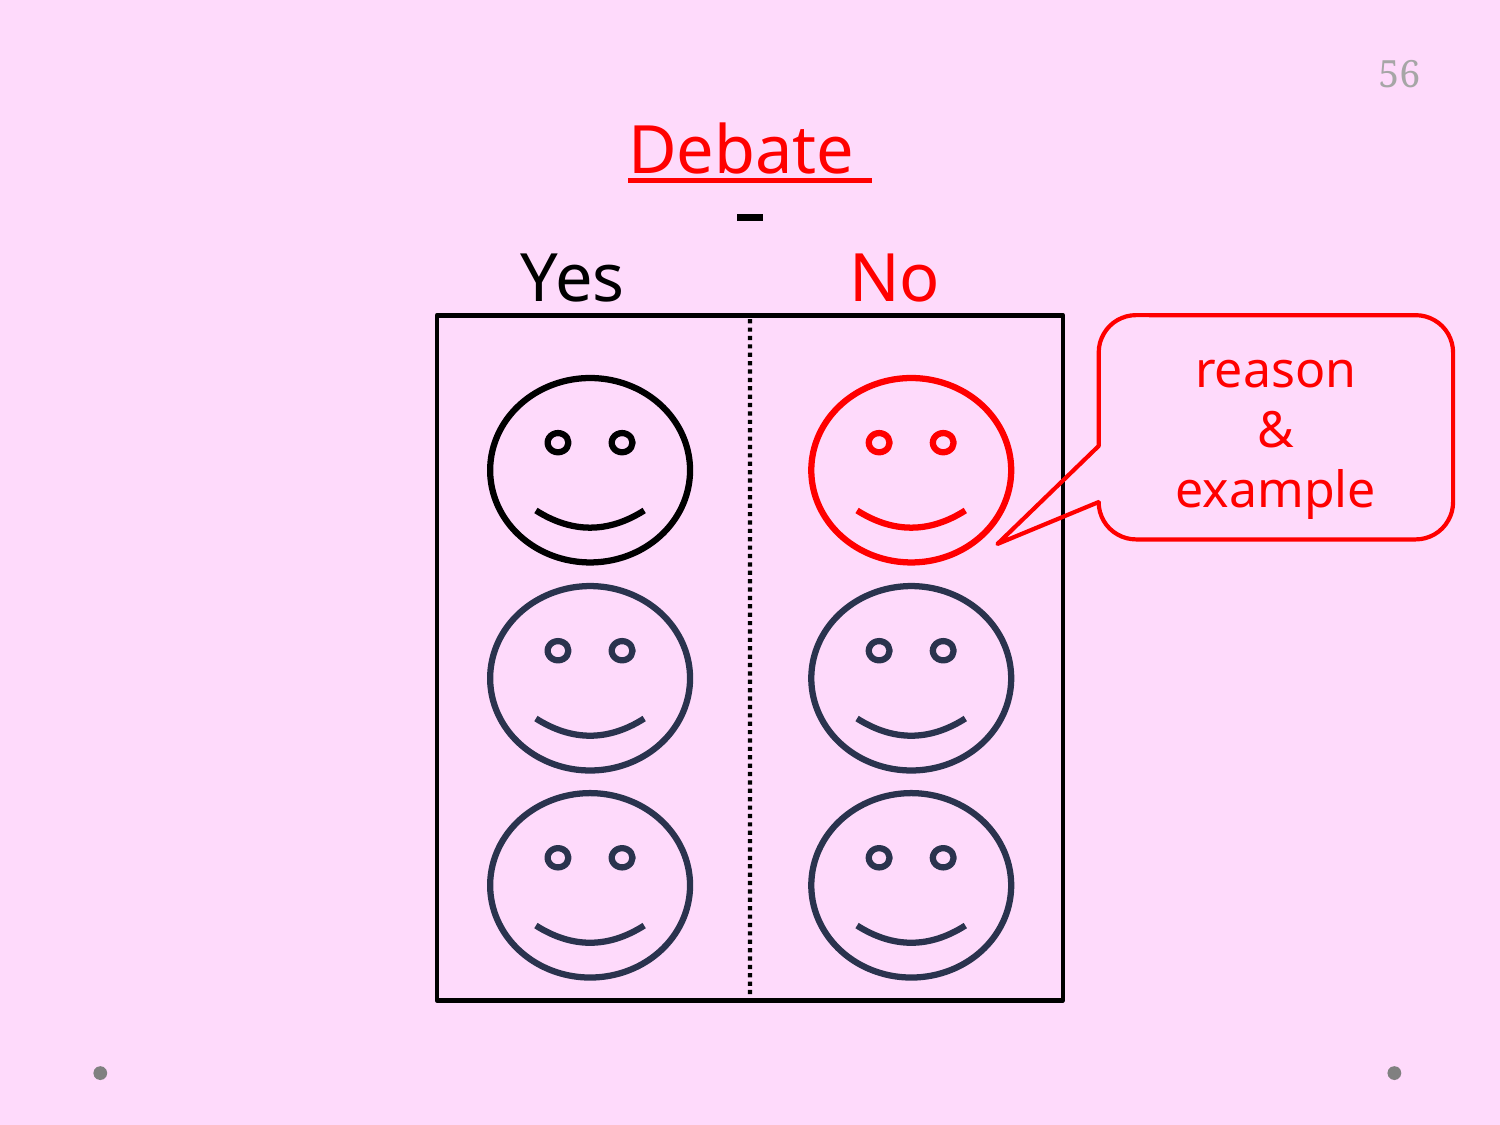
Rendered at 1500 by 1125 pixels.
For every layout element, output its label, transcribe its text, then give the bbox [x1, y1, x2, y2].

text_box reason & example [995, 312, 1456, 547]
text_box Yes [472, 227, 708, 322]
text_box [487, 375, 693, 565]
text_box [487, 583, 693, 773]
text_box [487, 790, 693, 980]
text_box [435, 313, 1065, 1003]
text_box [808, 583, 1014, 773]
text_box [808, 790, 1014, 980]
text_box No [794, 227, 1030, 322]
text_box Debate [82, 99, 1418, 194]
text_box [808, 375, 1014, 565]
text_box [53, 98, 1447, 234]
